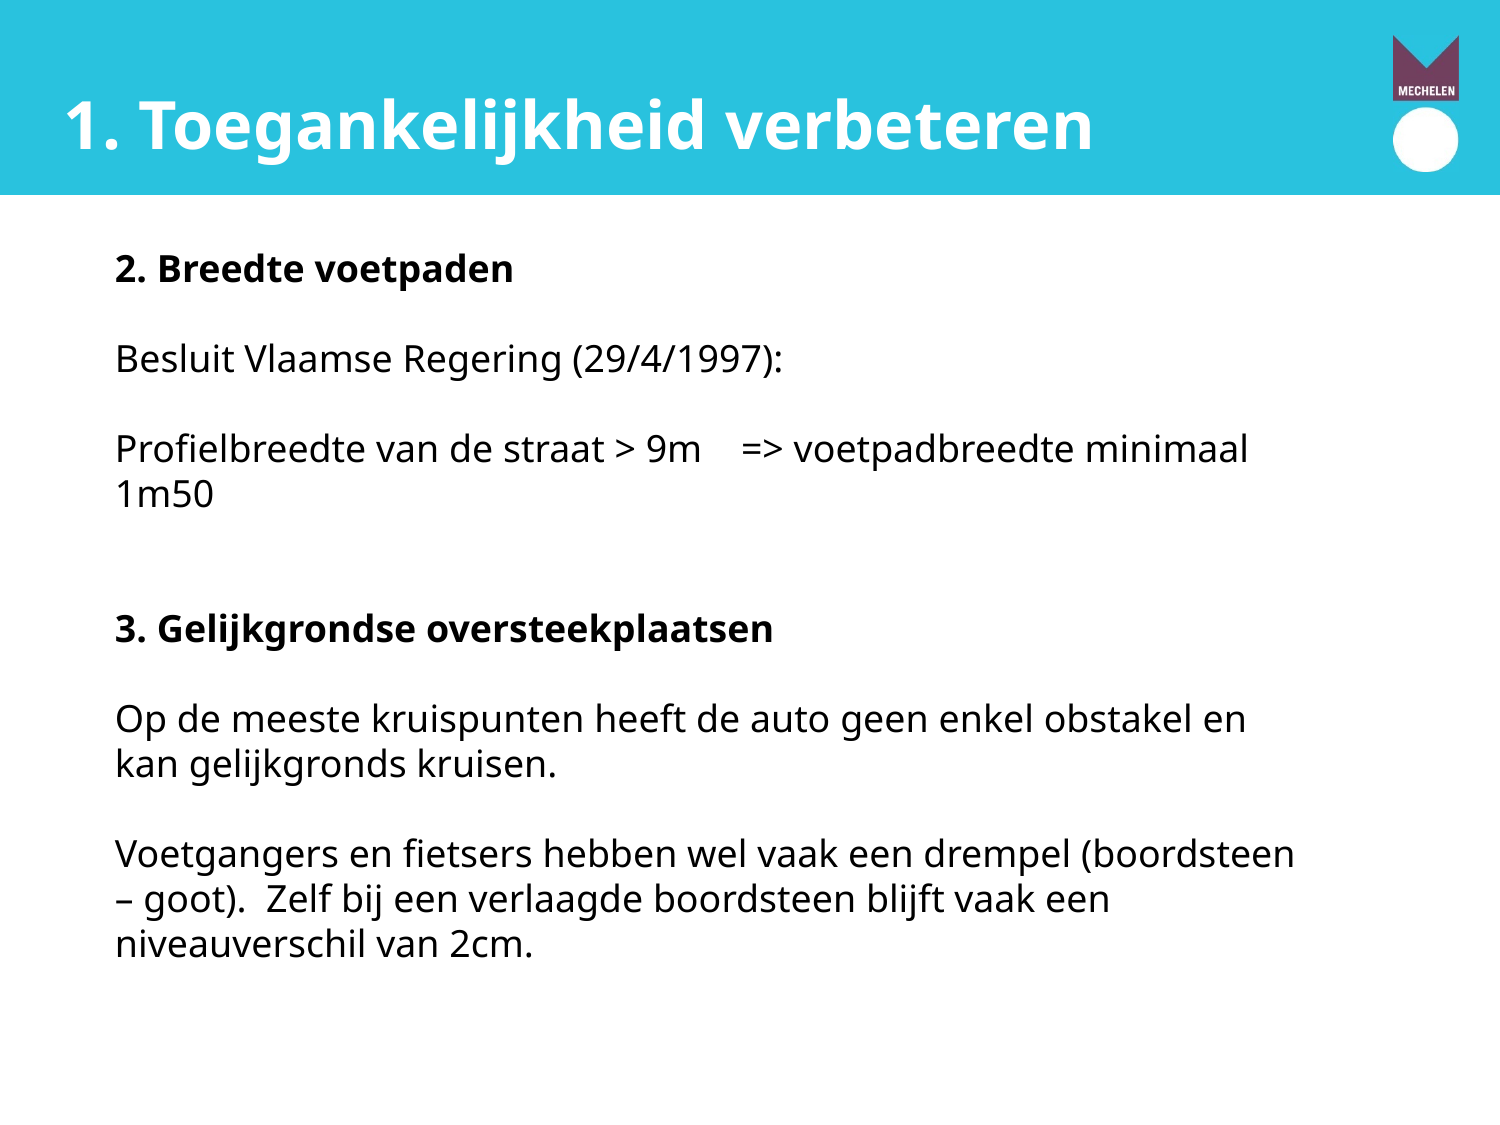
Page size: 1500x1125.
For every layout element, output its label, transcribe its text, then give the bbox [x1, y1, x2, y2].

picture [1393, 161, 1459, 172]
text_box 1. Toegankelijkheid verbeteren [48, 18, 1467, 161]
text_box 2. Breedte voetpaden Besluit Vlaamse Regering (29/4/1997): Profielbreedte van de straat > 9m => voetpadbreedte minimaal 1m50 3. Gelijkgrondse oversteekplaatsen Op de meeste kruispunten heeft de auto geen enkel obstakel en kan gelijkgronds kruisen. Voetgangers en fietsers hebben wel vaak een drempel (boordsteen – goot). Zelf bij een verlaagde boordsteen blijft vaak een niveauverschil van 2cm. [100, 237, 1326, 1018]
